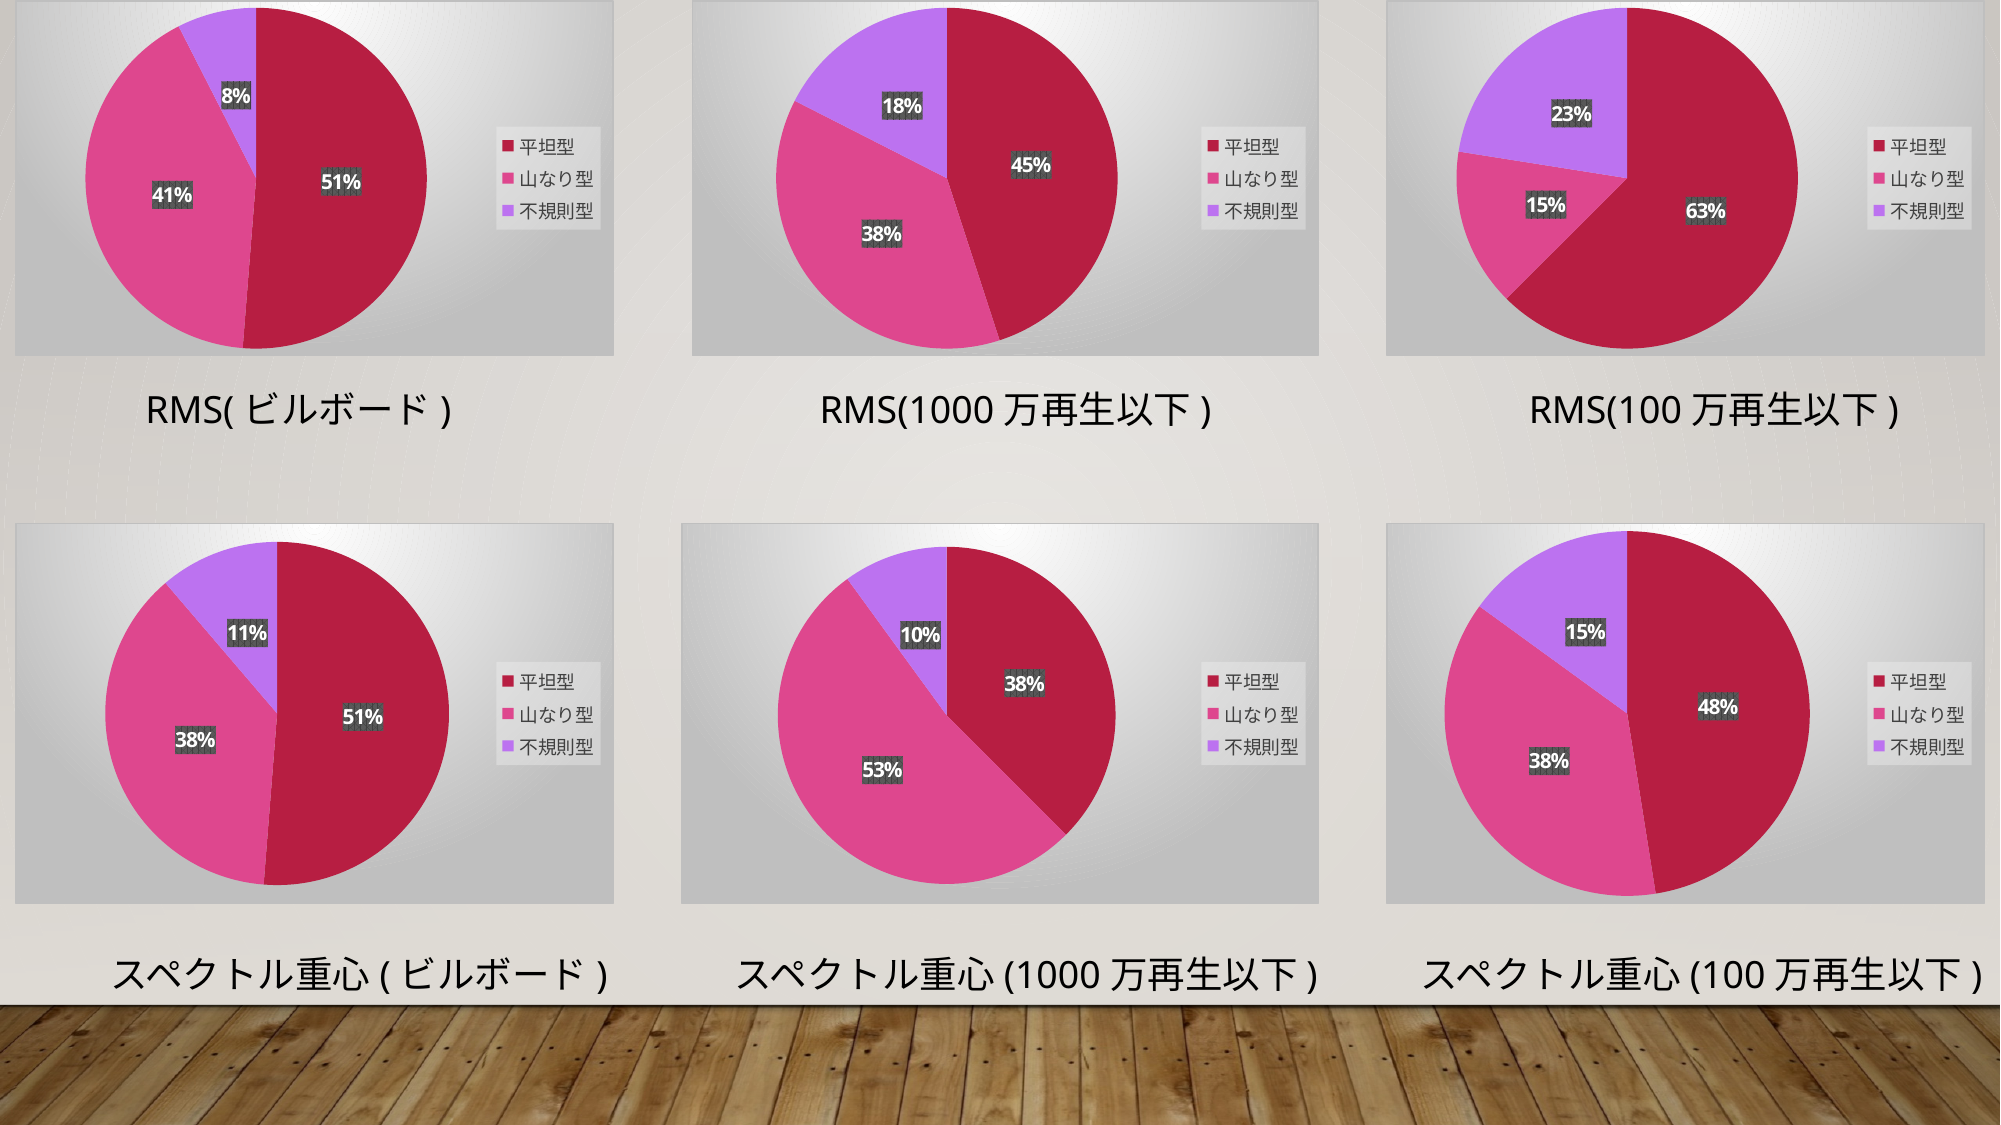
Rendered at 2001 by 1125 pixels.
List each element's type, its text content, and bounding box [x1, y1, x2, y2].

text_box スペクトル重心(1000万再生以下) [719, 943, 1333, 1004]
chart [14, 522, 614, 905]
chart [680, 522, 1320, 905]
picture [0, 1005, 2000, 1125]
chart [14, 0, 614, 357]
chart [1385, 522, 1985, 905]
text_box RMS(100万再生以下) [1514, 379, 1914, 439]
text_box RMS(ビルボード) [130, 379, 466, 439]
text_box RMS(1000万再生以下) [804, 379, 1227, 439]
text_box スペクトル重心(100万再生以下) [1406, 943, 1998, 1004]
text_box スペクトル重心(ビルボード) [95, 943, 623, 1004]
chart [1385, 0, 1985, 357]
chart [691, 0, 1320, 357]
